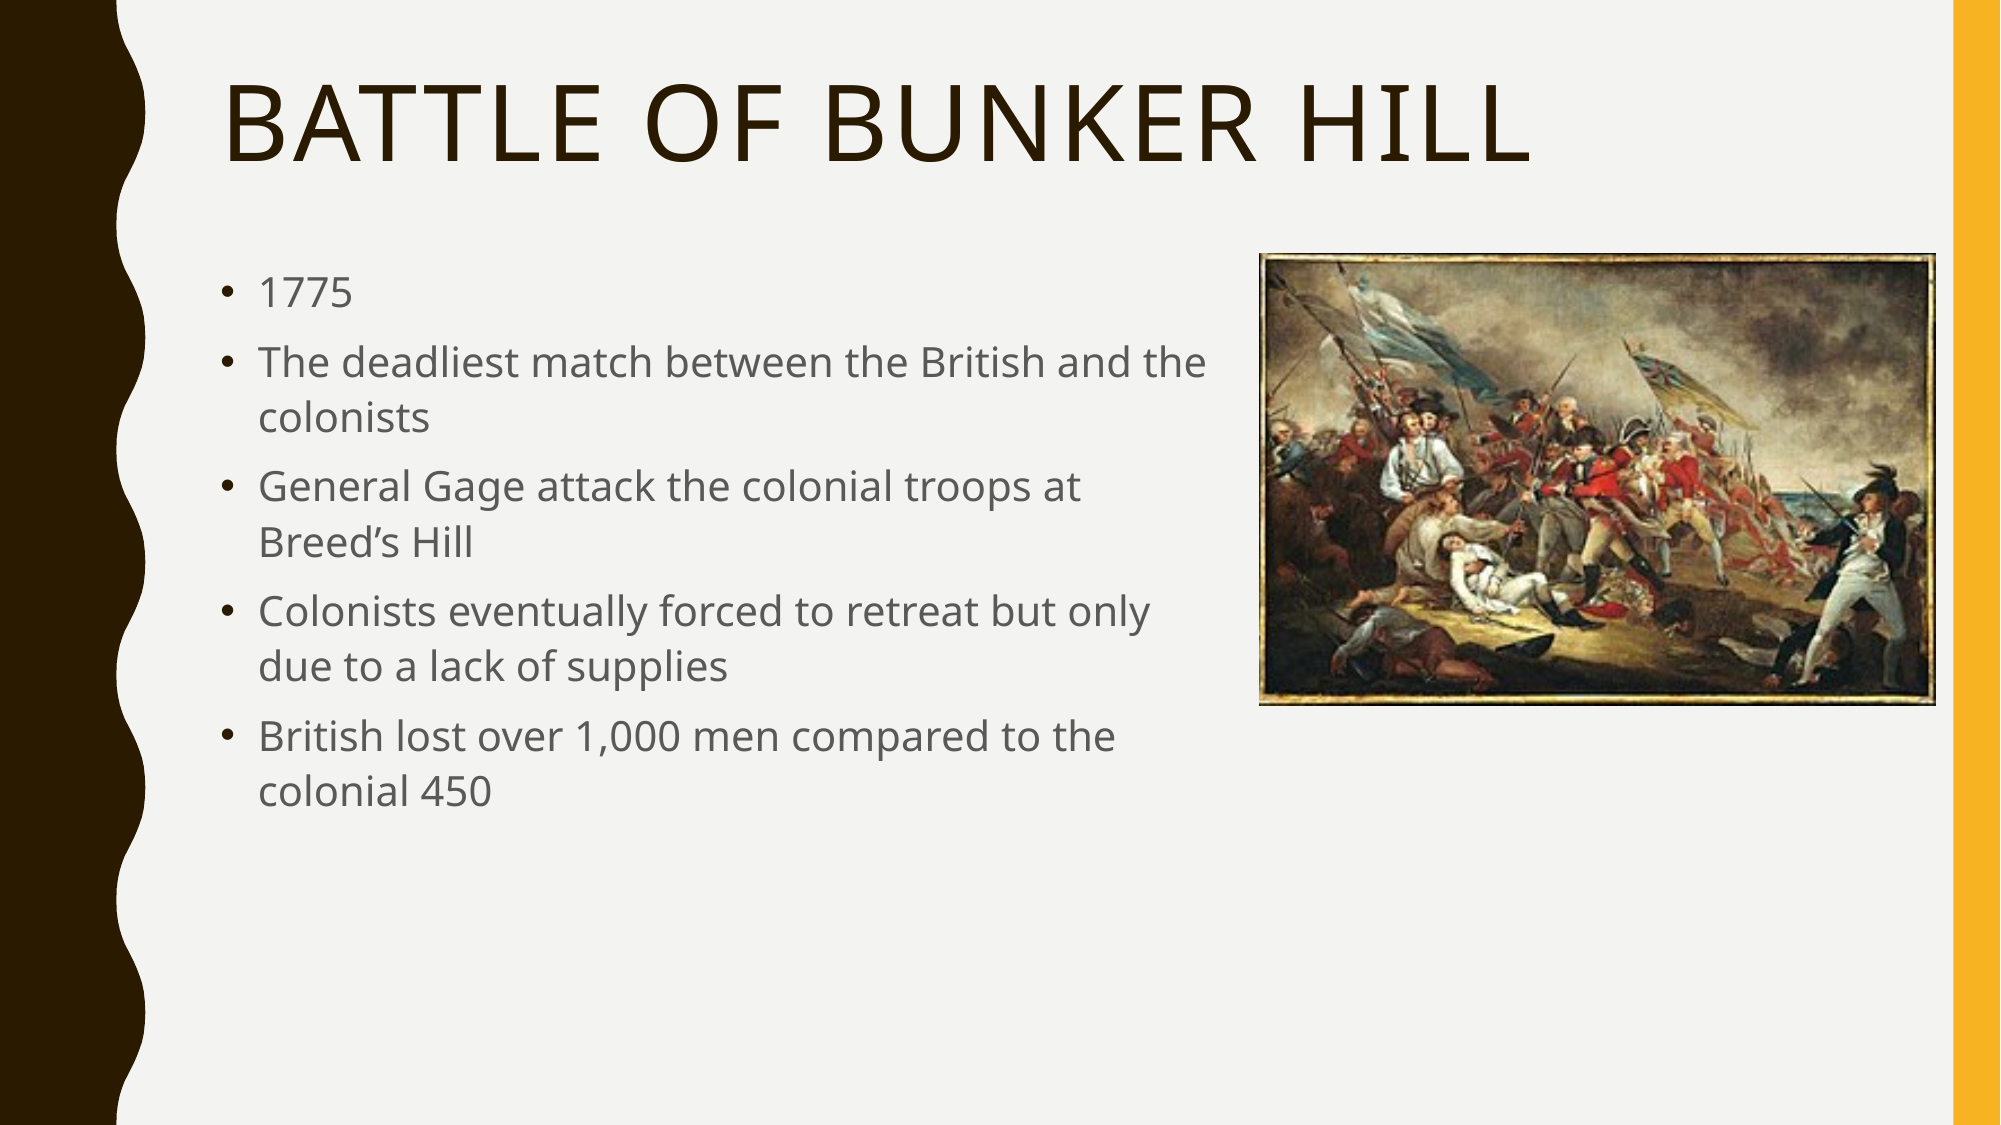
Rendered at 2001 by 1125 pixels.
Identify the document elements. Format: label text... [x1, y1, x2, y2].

picture [1259, 253, 1936, 706]
list 1775 The deadliest match between the British and the colonists General Gage attack the colonial troops at Breed’s Hill Colonists eventually forced to retreat but only due to a lack of supplies British lost over 1,000 men compared to the colonial 450 [205, 253, 1242, 965]
title Battle of Bunker Hill [205, 62, 1875, 308]
